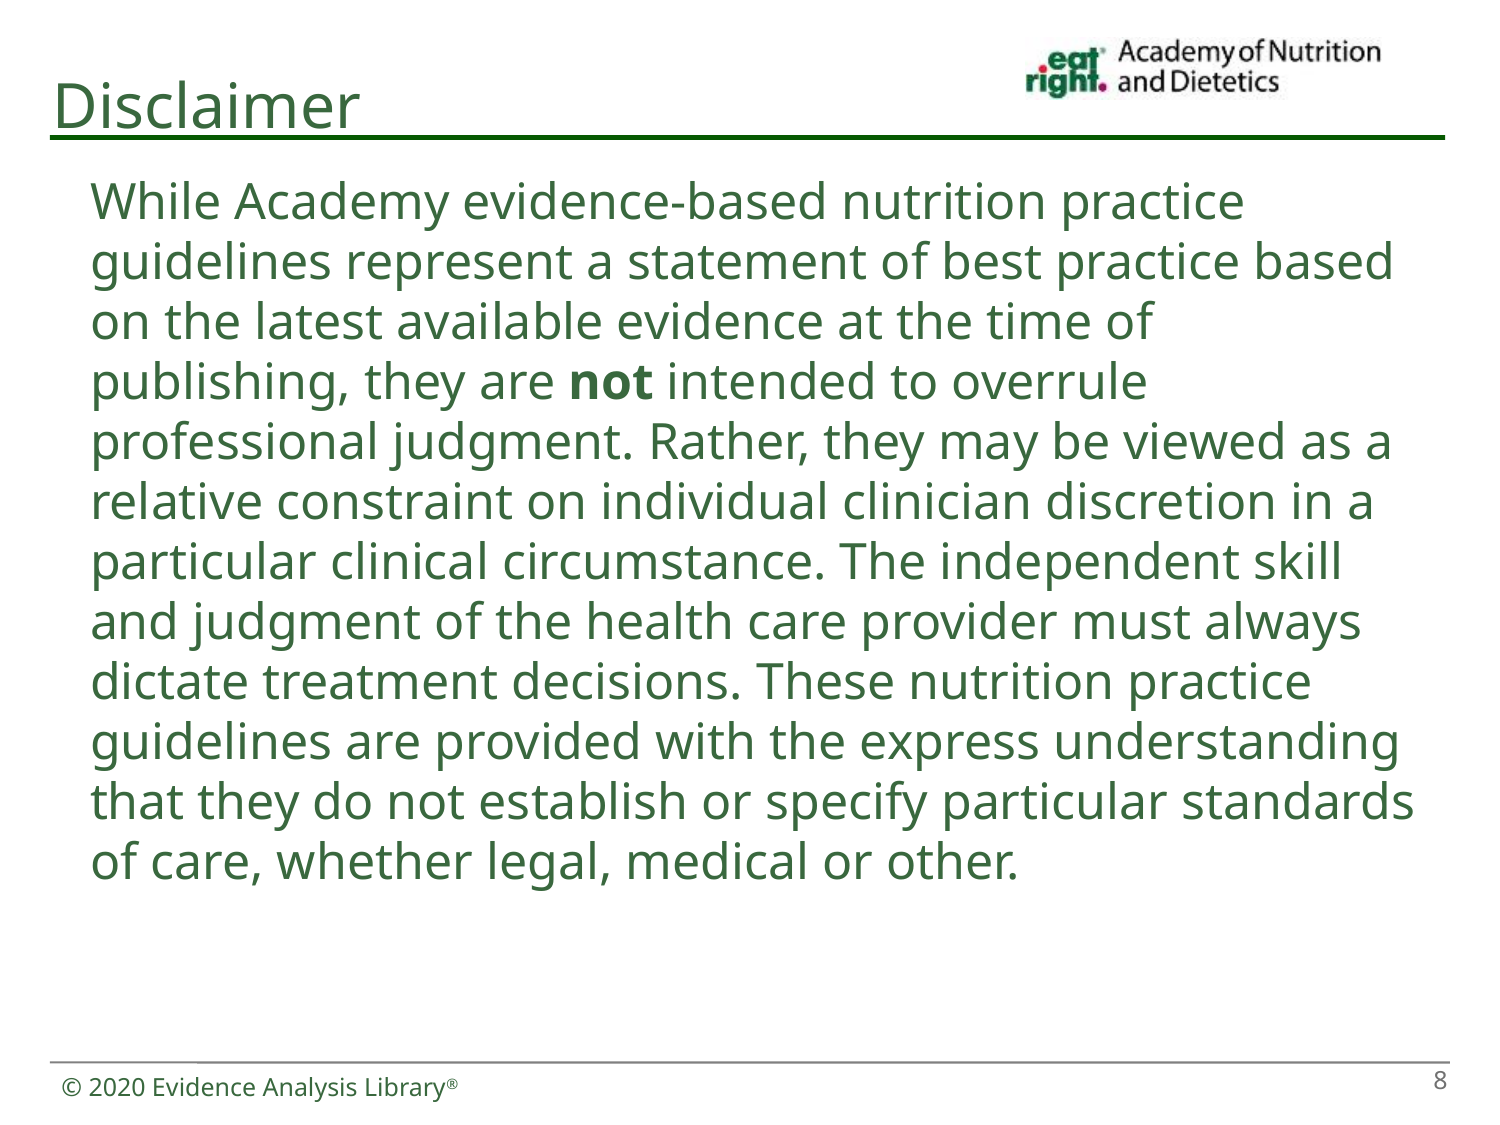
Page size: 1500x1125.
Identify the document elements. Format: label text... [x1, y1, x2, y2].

list While Academy evidence-based nutrition practice guidelines represent a statement of best practice based on the latest available evidence at the time of publishing, they are not intended to overrule professional judgment. Rather, they may be viewed as a relative constraint on individual clinician discretion in a particular clinical circumstance. The independent skill and judgment of the health care provider must always dictate treatment decisions. These nutrition practice guidelines are provided with the express understanding that they do not establish or specify particular standards of care, whether legal, medical or other. [75, 162, 1438, 1050]
text_box © 2020 Evidence Analysis Library® [46, 1064, 474, 1109]
picture [1025, 37, 1382, 57]
slide_number 8 [1112, 1062, 1463, 1100]
title Disclaimer [37, 57, 1388, 150]
